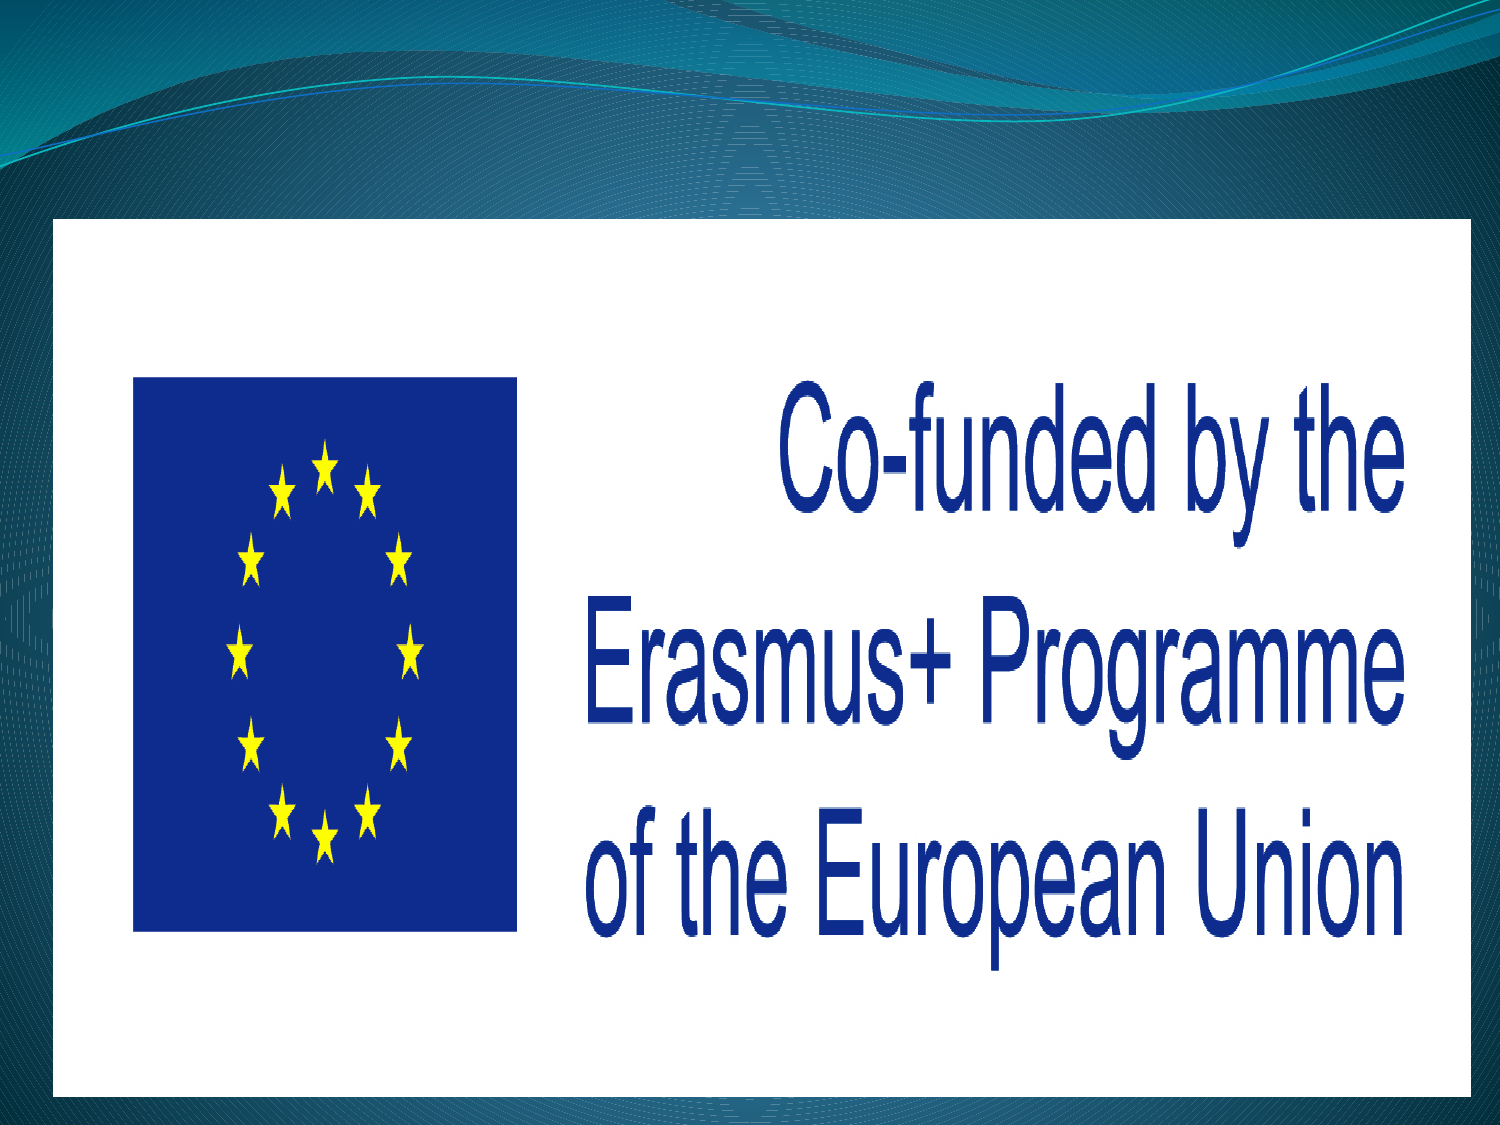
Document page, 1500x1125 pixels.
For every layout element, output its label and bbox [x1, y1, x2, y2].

picture [52, 219, 1471, 1097]
